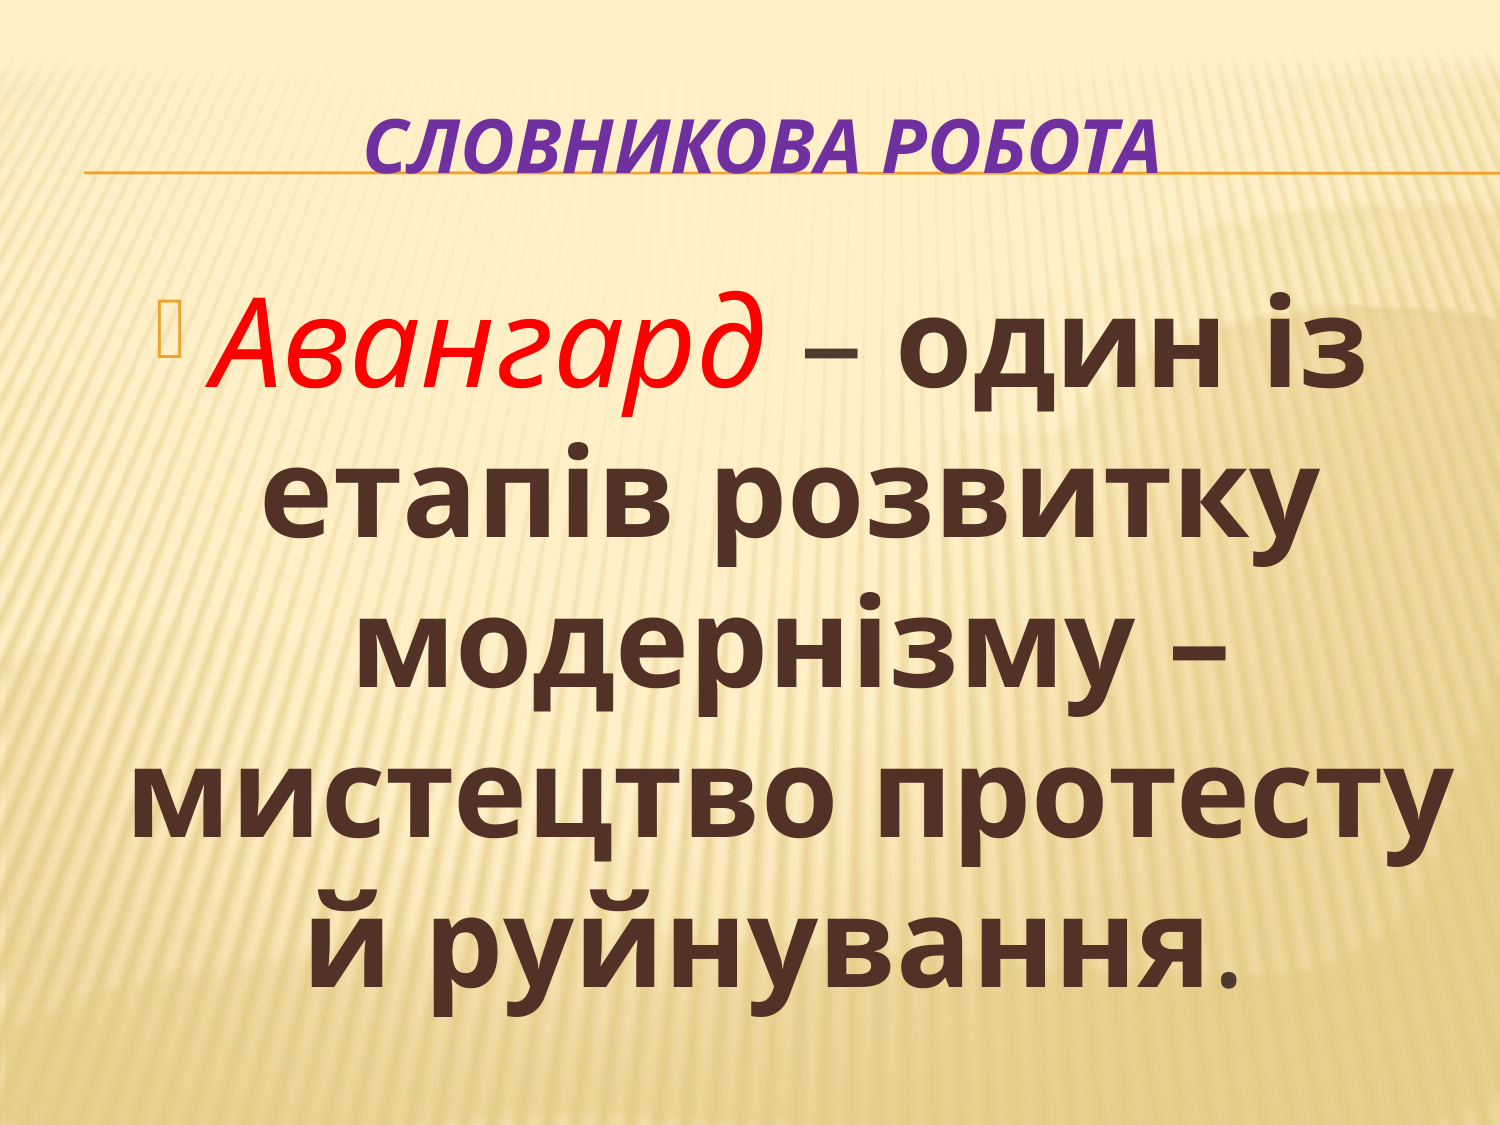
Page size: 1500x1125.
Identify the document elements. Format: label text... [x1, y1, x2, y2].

title Словникова робота [50, 75, 1475, 213]
list Авангард – один із етапів розвитку модернізму – мистецтво протесту й руйнування. [50, 254, 1475, 998]
